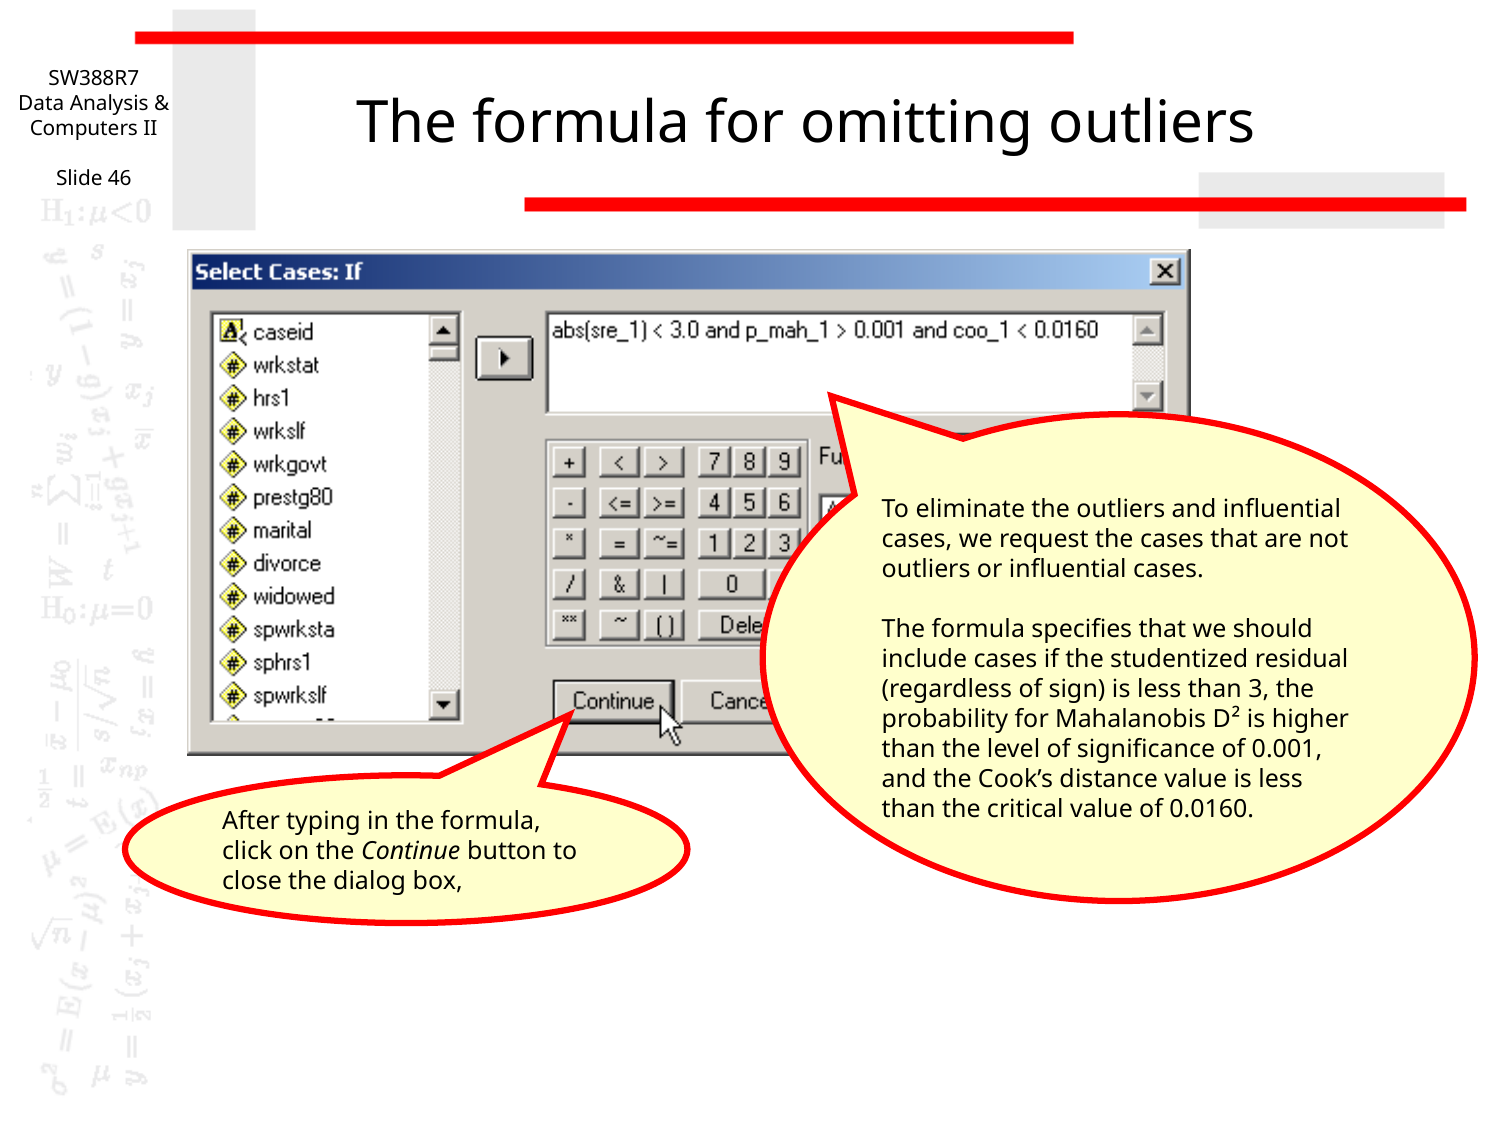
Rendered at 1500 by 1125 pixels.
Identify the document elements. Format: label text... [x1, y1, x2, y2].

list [187, 249, 1191, 756]
title The formula for omitting outliers [187, 50, 1425, 200]
slide_number SW388R7 Data Analysis & Computers II Slide 46 [0, 50, 187, 200]
text_box After typing in the formula, click on the Continue button to close the dialog box, [124, 765, 688, 924]
text_box To eliminate the outliers and influential cases, we request the cases that are not outliers or influential cases. The formula specifies that we should include cases if the studentized residual (regardless of sign) is less than 3, the probability for Mahalanobis D² is higher than the level of significance of 0.001, and the Cook’s distance value is less than the critical value of 0.0160. [799, 419, 1475, 902]
picture [18, 0, 1500, 1108]
